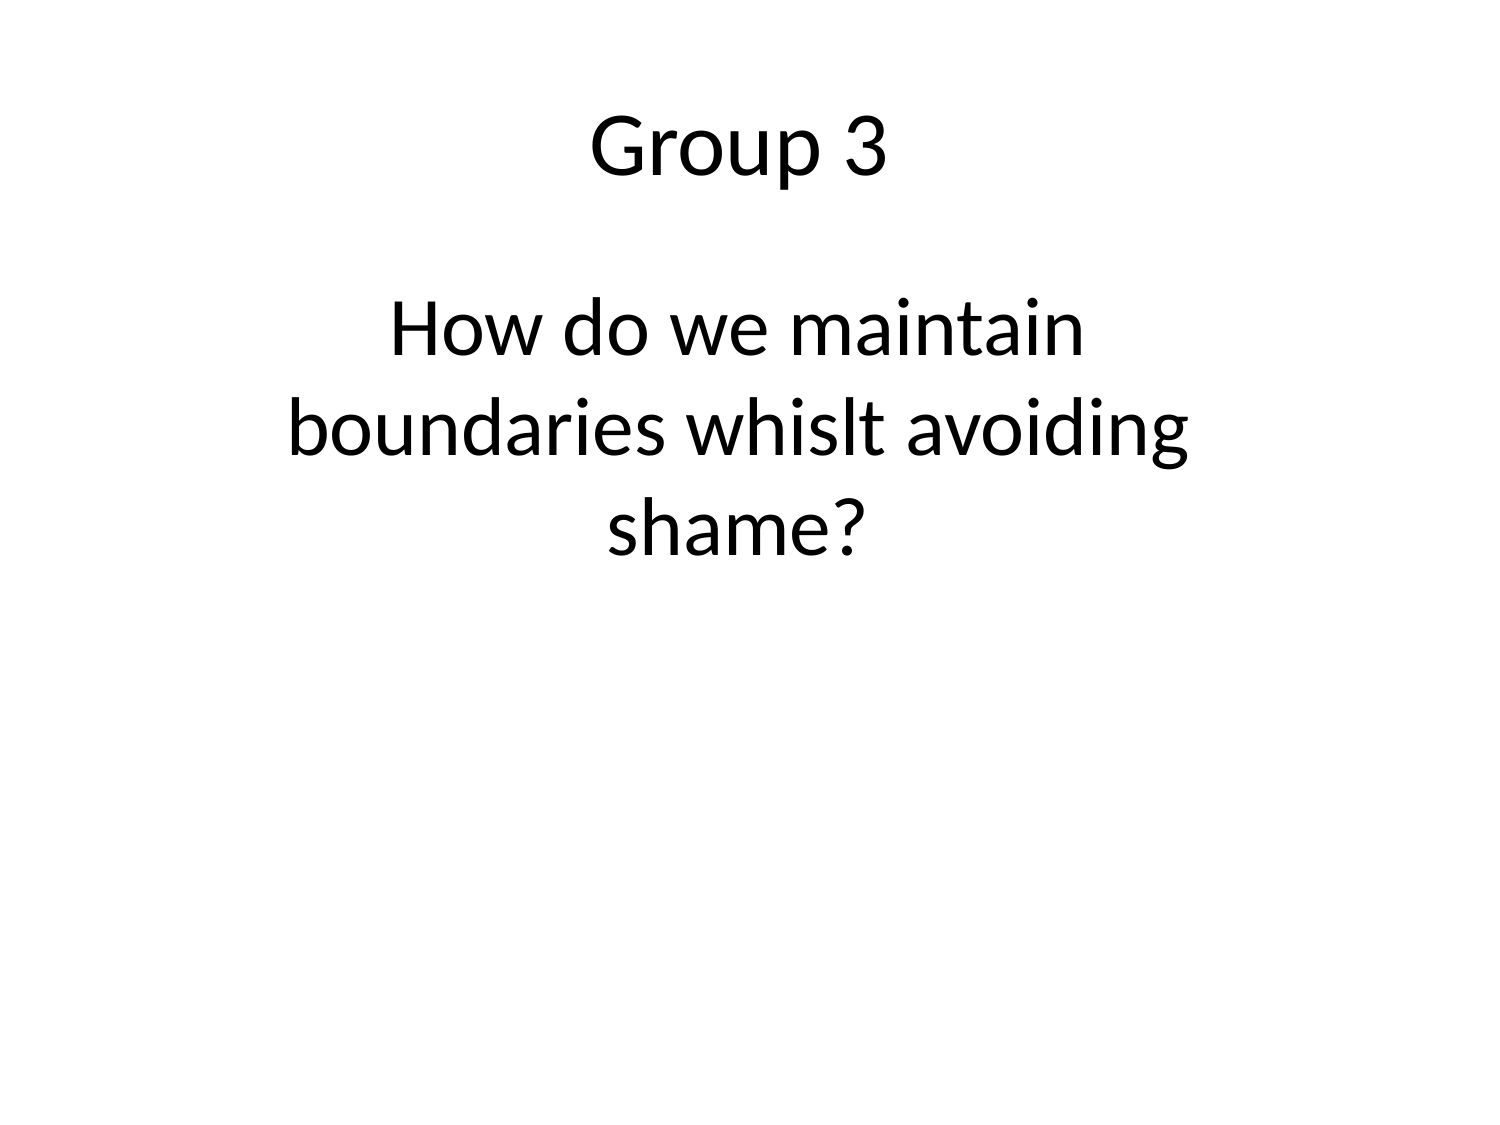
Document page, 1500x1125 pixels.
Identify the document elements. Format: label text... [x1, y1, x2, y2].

text_box How do we maintain boundaries whislt avoiding shame? [230, 264, 1247, 580]
title Group 3 [75, 45, 1425, 233]
